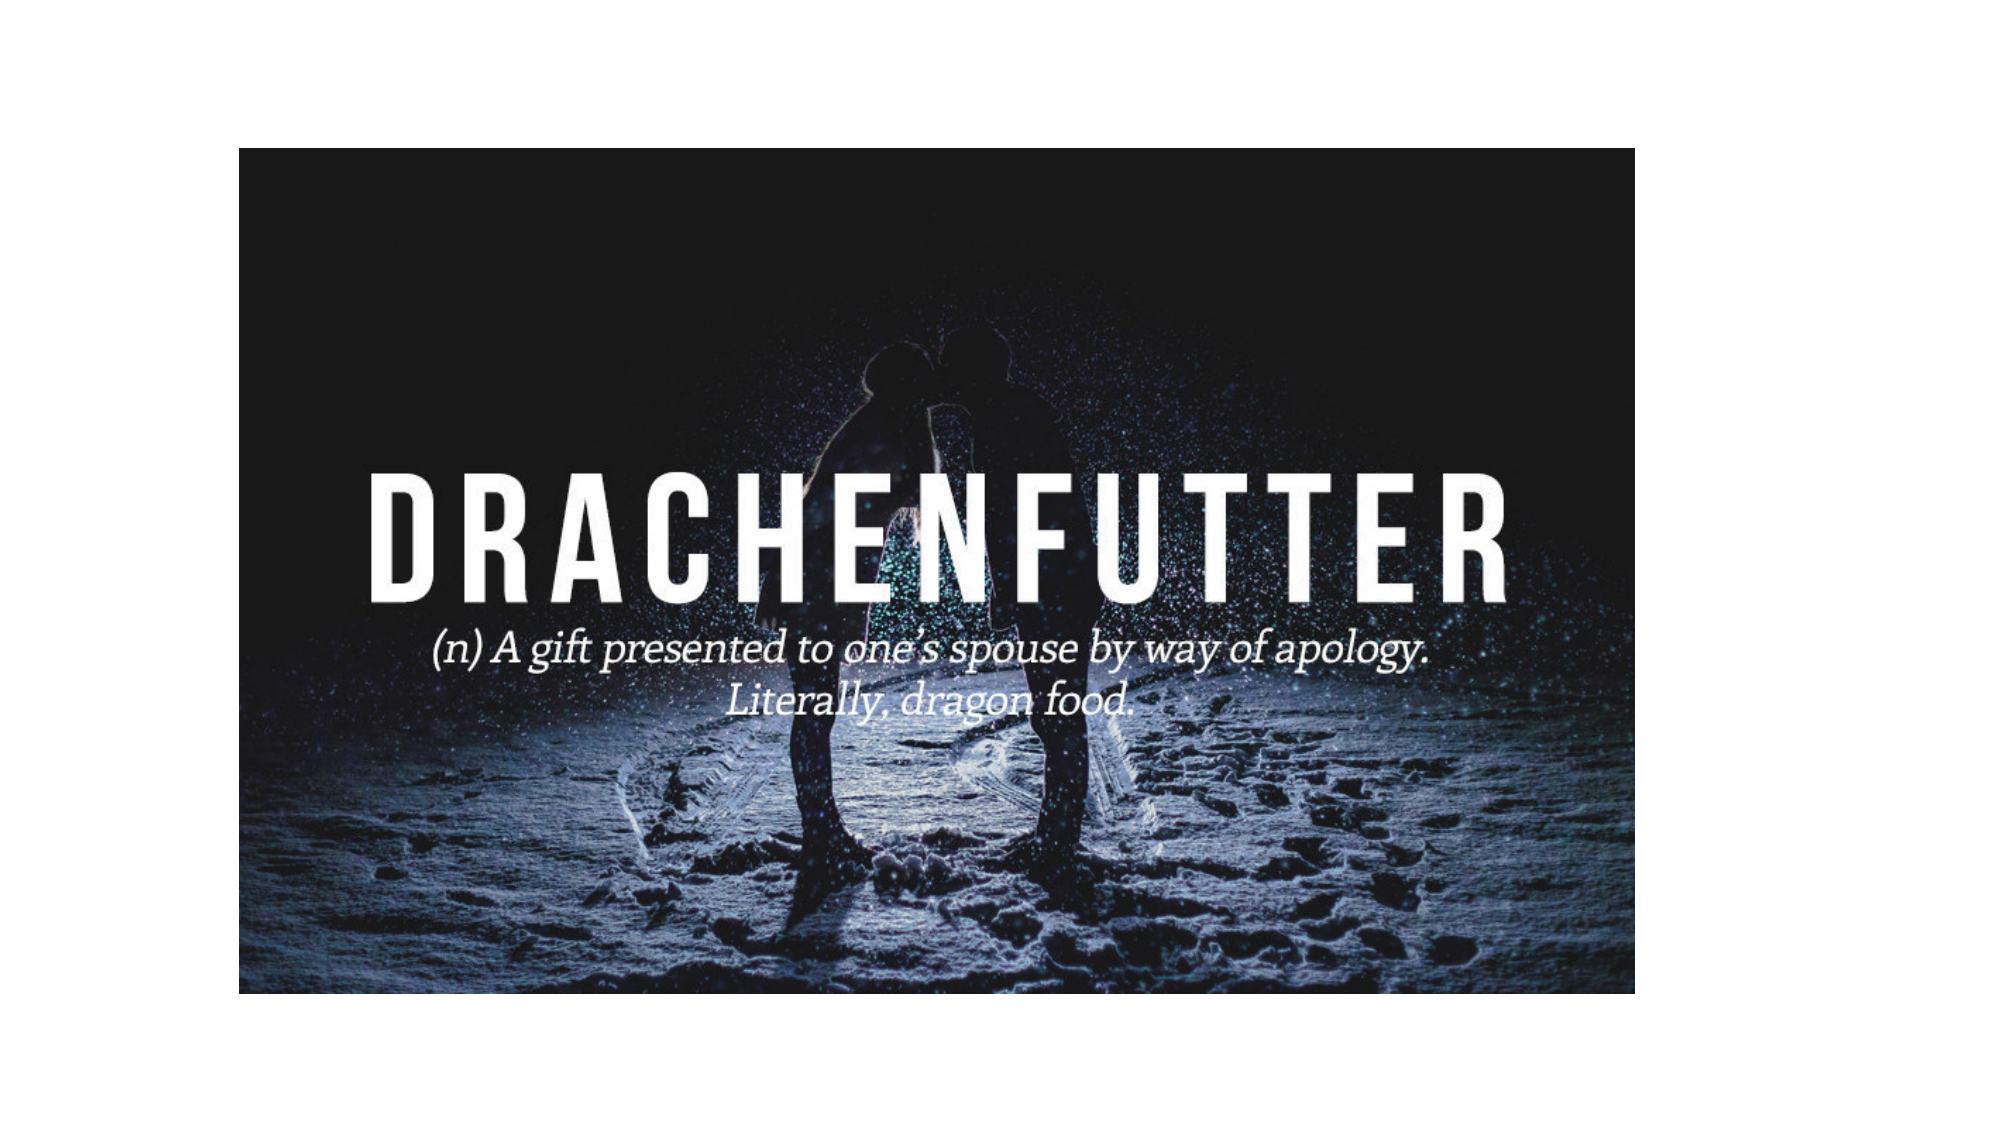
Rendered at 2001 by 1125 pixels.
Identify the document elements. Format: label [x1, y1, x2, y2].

list [239, 148, 1635, 994]
